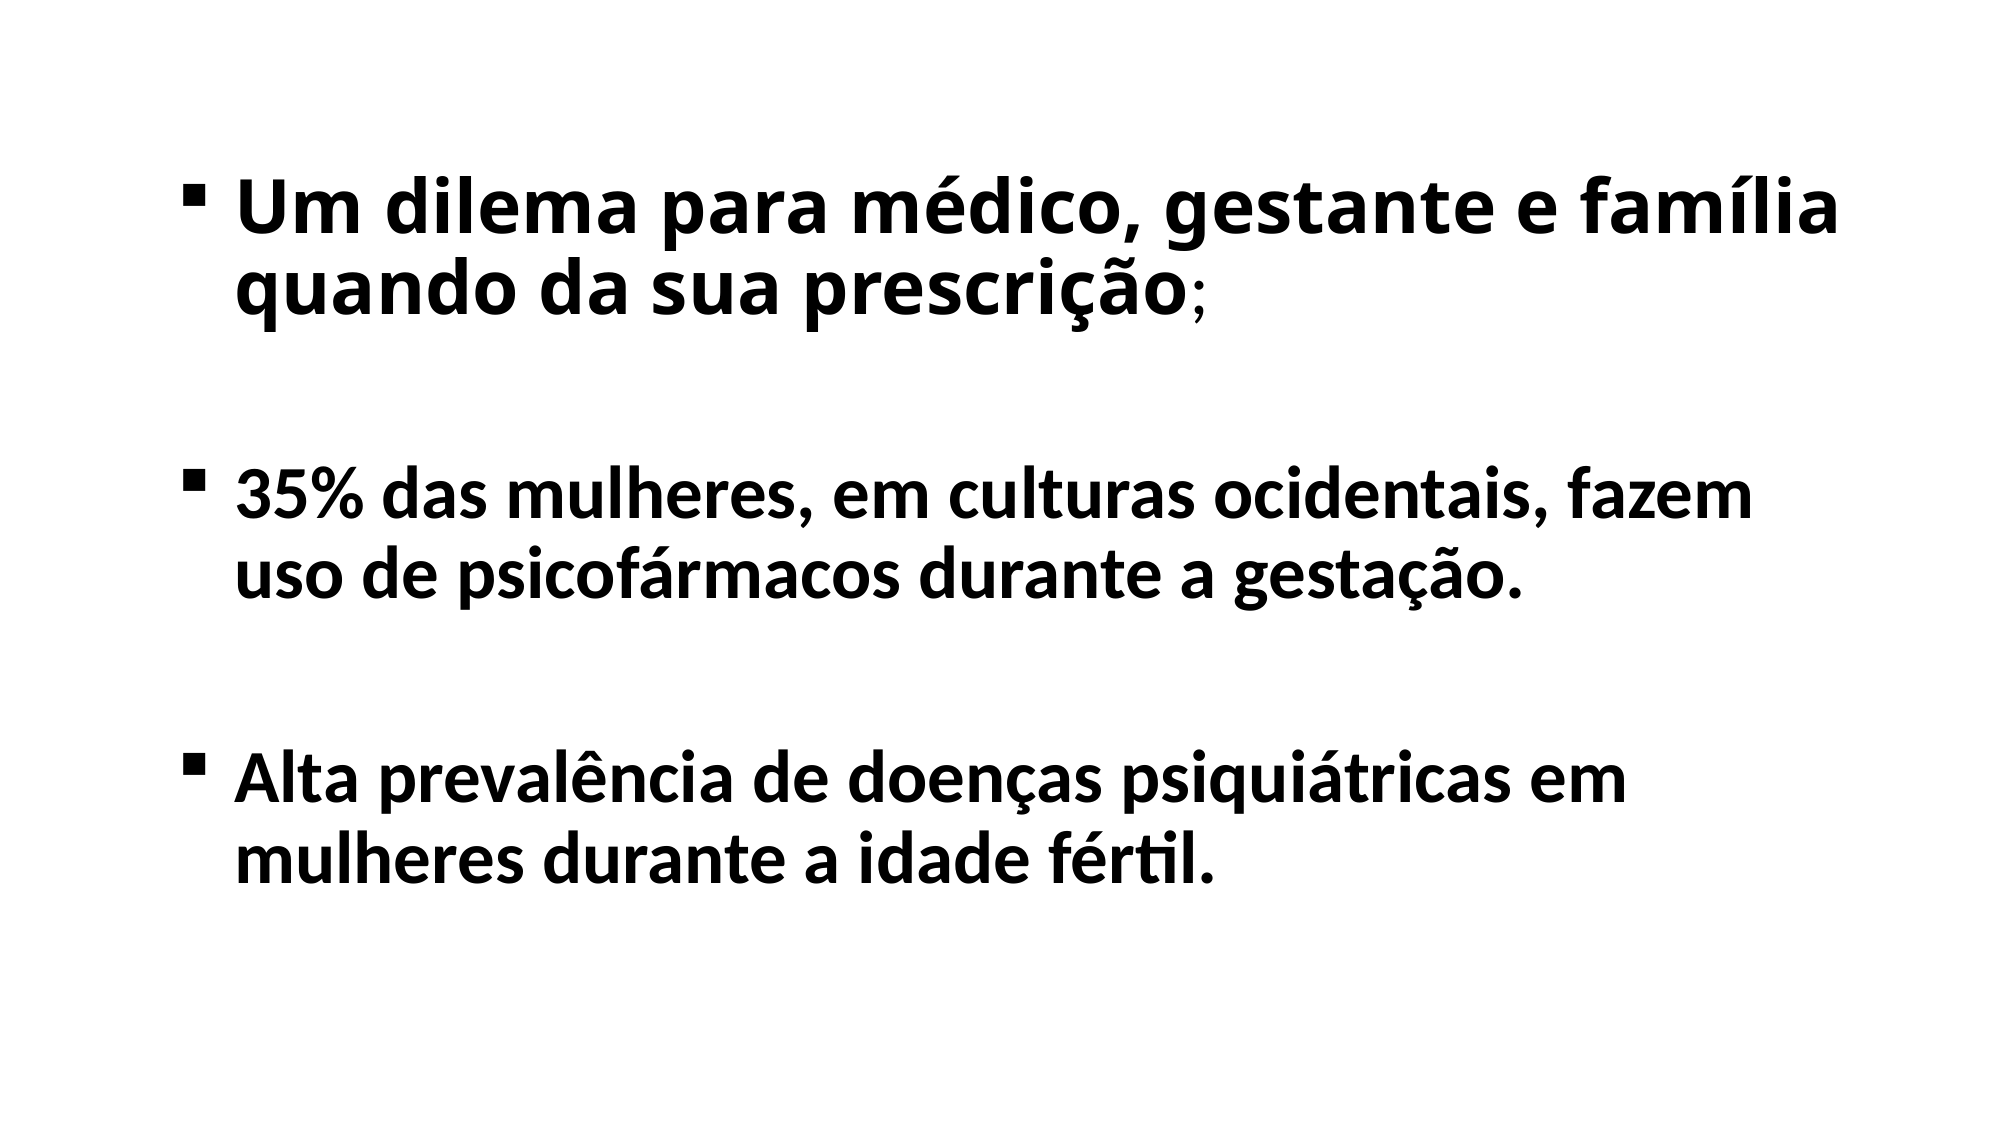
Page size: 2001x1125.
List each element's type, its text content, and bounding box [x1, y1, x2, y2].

list Um dilema para médico, gestante e família quando da sua prescrição; 35% das mulheres, em culturas ocidentais, fazem uso de psicofármacos durante a gestação. Alta prevalência de doenças psiquiátricas em mulheres durante a idade fértil. [162, 161, 1875, 1091]
